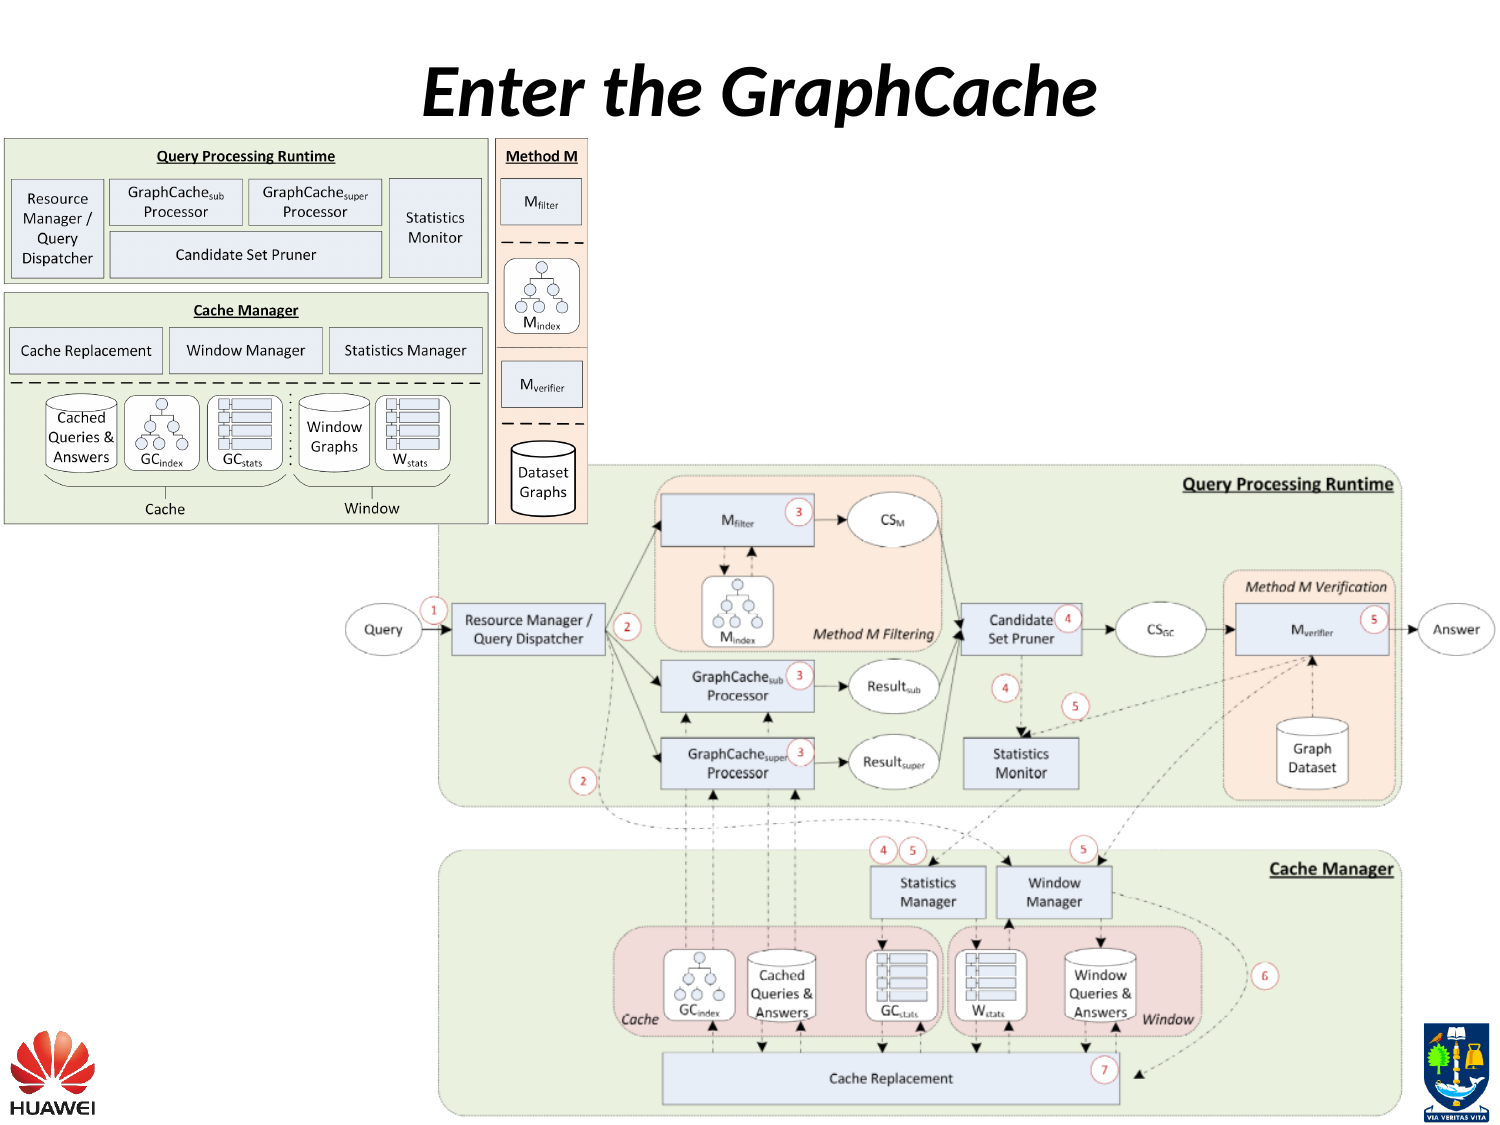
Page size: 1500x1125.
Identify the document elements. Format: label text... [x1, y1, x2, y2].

picture [3, 137, 1500, 1123]
text_box Enter the GraphCache [82, 48, 1439, 126]
picture [2, 1022, 103, 1123]
